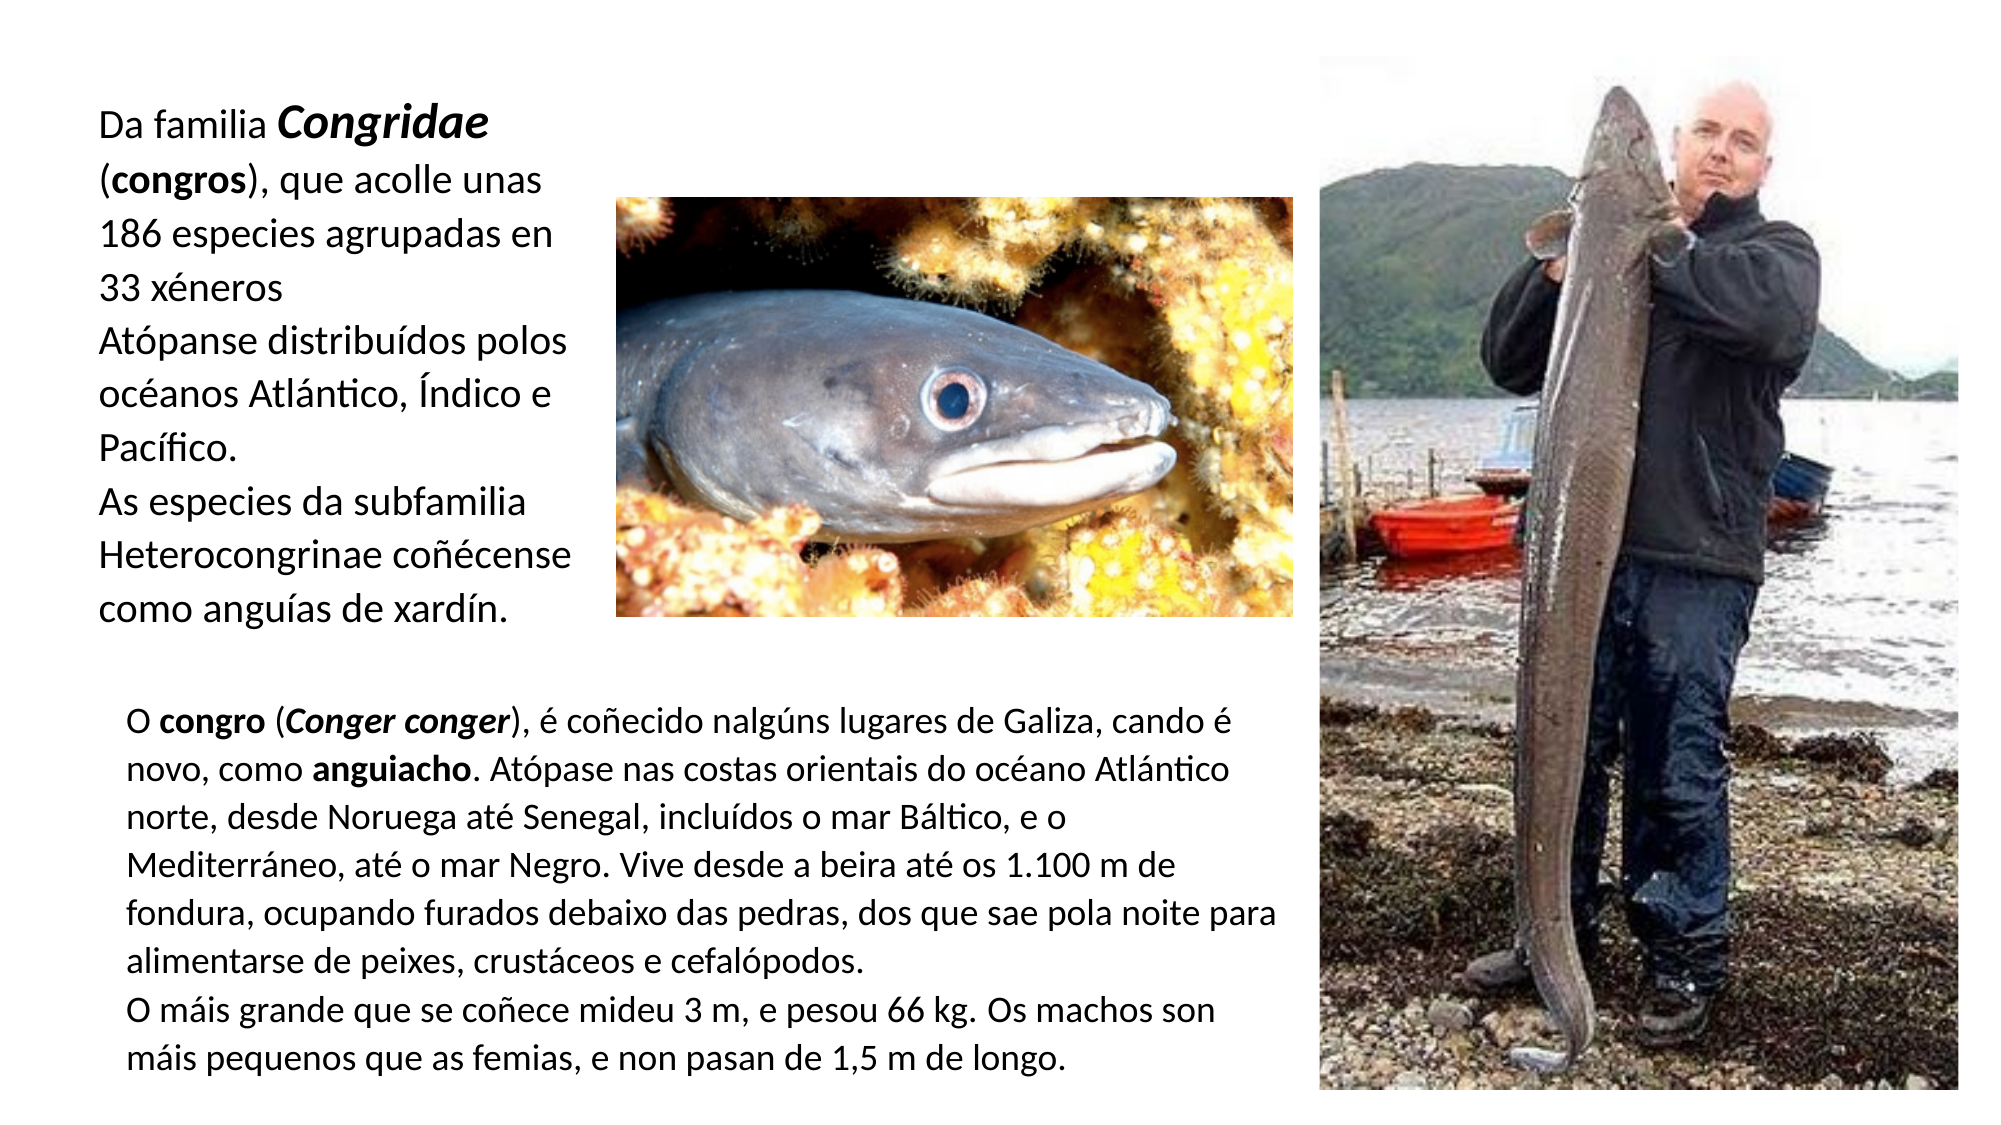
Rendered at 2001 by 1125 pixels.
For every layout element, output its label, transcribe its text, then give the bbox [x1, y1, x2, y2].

text_box O congro (Conger conger), é coñecido nalgúns lugares de Galiza, cando é novo, como anguiacho. Atópase nas costas orientais do océano Atlántico norte, desde Noruega até Senegal, incluídos o mar Báltico, e o Mediterráneo, até o mar Negro. Vive desde a beira até os 1.100 m de fondura, ocupando furados debaixo das pedras, dos que sae pola noite para alimentarse de peixes, crustáceos e cefalópodos. O máis grande que se coñece mideu 3 m, e pesou 66 kg.​ Os machos son máis pequenos que as femias, e non pasan de 1,5 m de longo. ​ [111, 685, 1304, 1086]
picture [616, 197, 1293, 617]
text_box Da familia Congridae (congros), que acolle unas 186 especies agrupadas en 33 xéneros Atópanse distribuídos polos océanos Atlántico, Índico e Pacífico. As especies da subfamilia Heterocongrinae coñécense como anguías de xardín. [83, 77, 590, 638]
picture [1319, 56, 1959, 1090]
